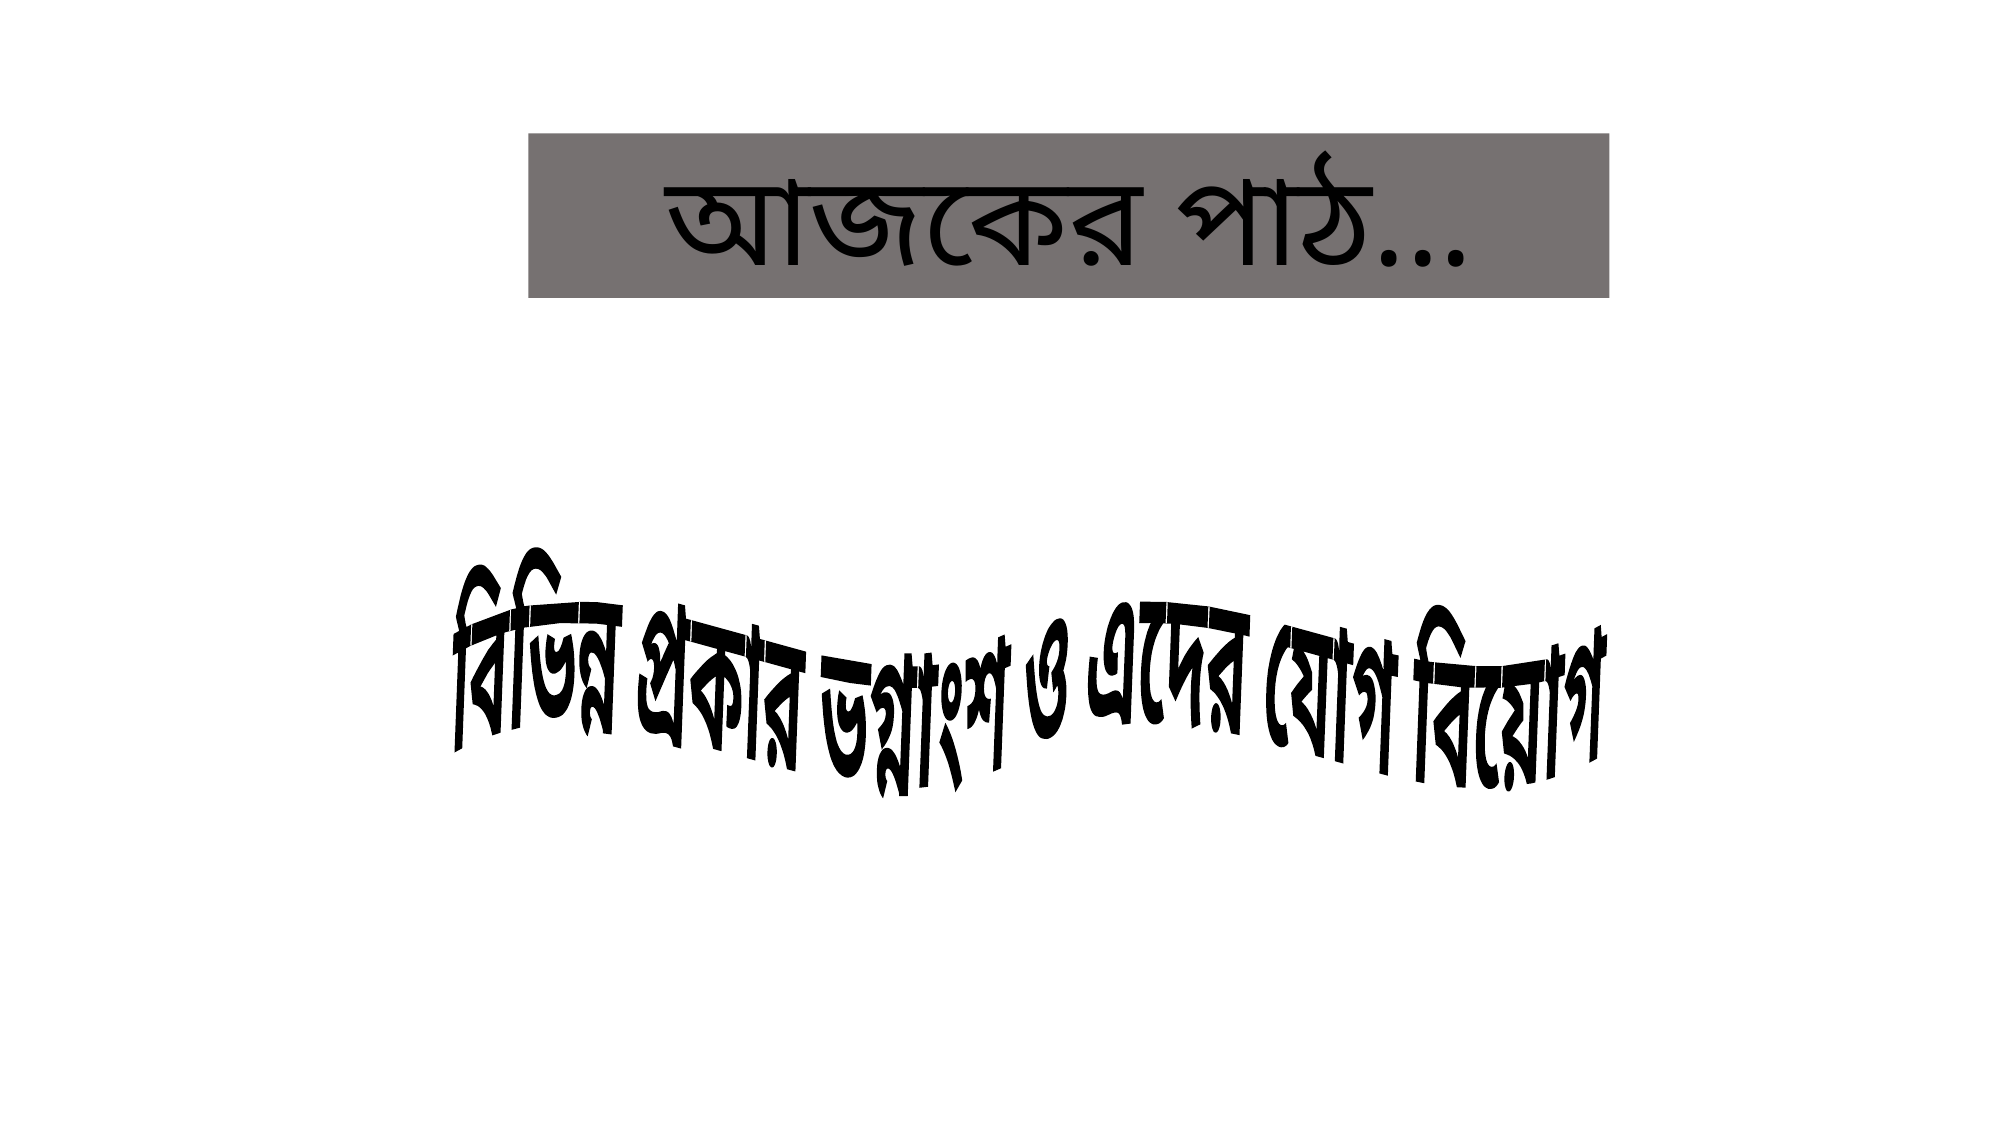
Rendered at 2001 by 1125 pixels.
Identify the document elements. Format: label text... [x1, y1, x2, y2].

text_box আজকের পাঠ... [528, 133, 1610, 298]
